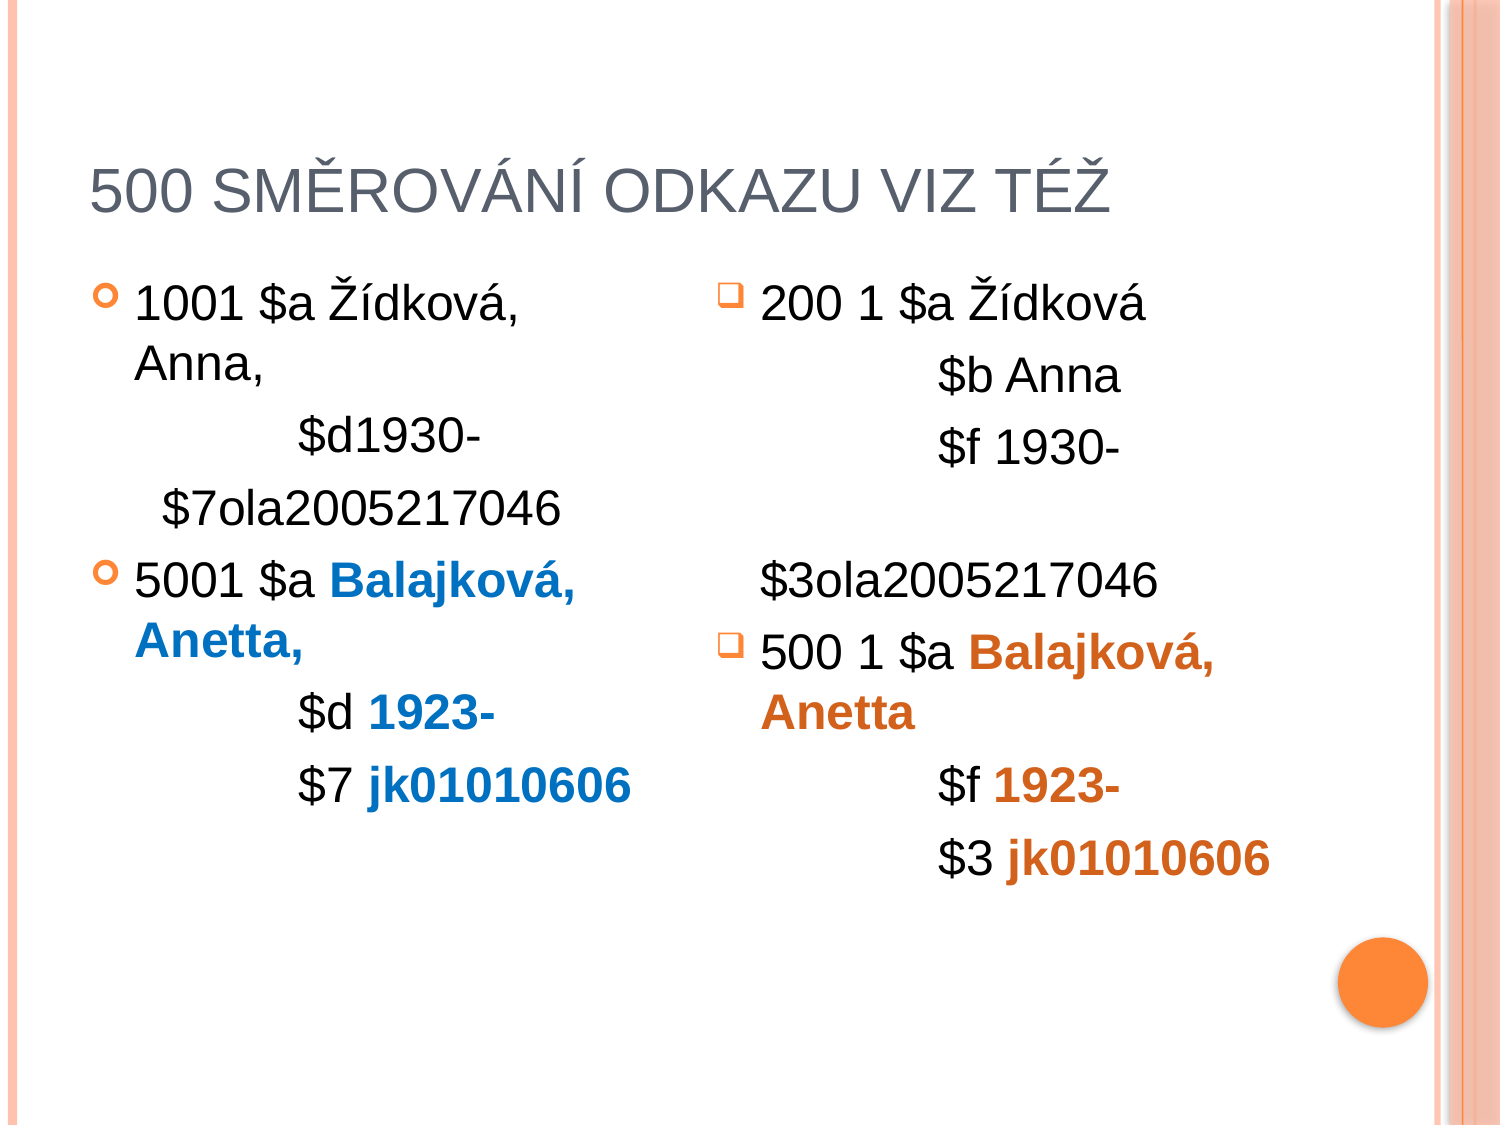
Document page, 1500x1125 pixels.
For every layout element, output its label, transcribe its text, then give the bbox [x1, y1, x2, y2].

list 200 1 $a Žídková $b Anna $f 1930- $3ola2005217046 500 1 $a Balajková, Anetta $f 1923- $3 jk01010606 [700, 262, 1301, 1013]
title 500 Směrování odkazu viz též [75, 45, 1300, 233]
list 1001 $a Žídková, Anna, $d1930- $7ola2005217046 5001 $a Balajková, Anetta, $d 1923- $7 jk01010606 [74, 262, 676, 1013]
